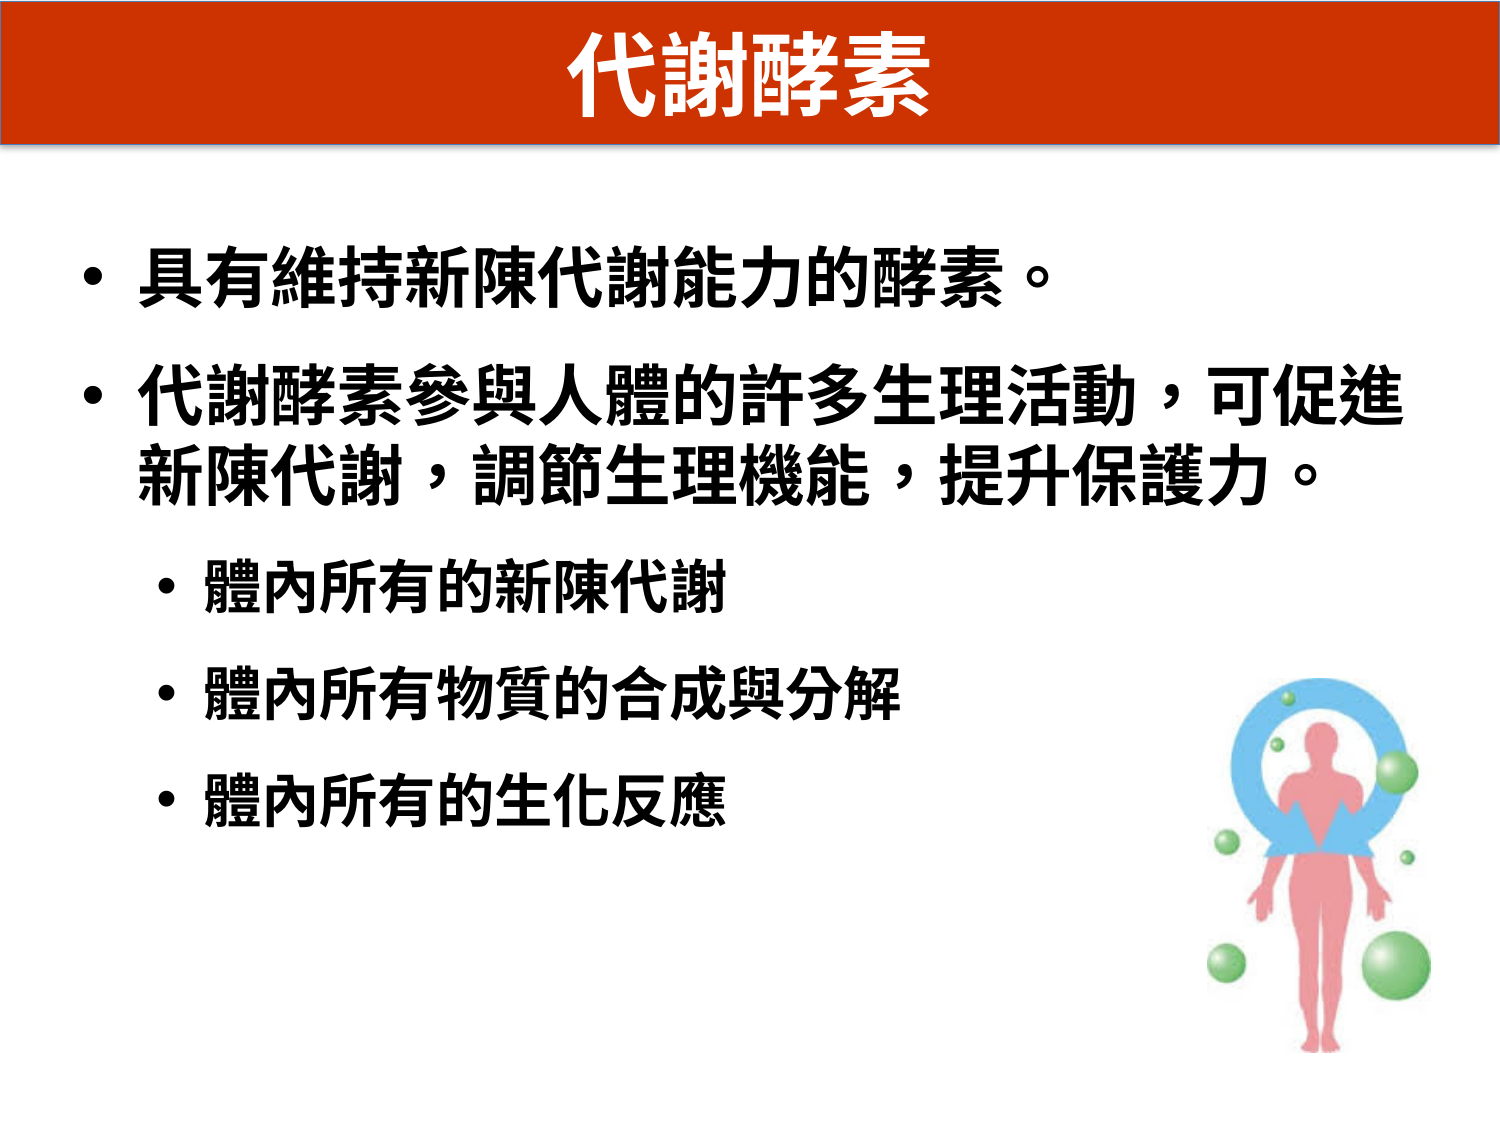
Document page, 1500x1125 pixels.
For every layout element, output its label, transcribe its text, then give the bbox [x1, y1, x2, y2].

text_box 代謝酵素 [0, 1, 1500, 145]
list 具有維持新陳代謝能力的酵素。 代謝酵素參與人體的許多生理活動，可促進新陳代謝，調節生理機能，提升保護力。 體內所有的新陳代謝 體內所有物質的合成與分解 體內所有的生化反應 [66, 228, 1431, 1125]
picture [1206, 678, 1432, 1054]
